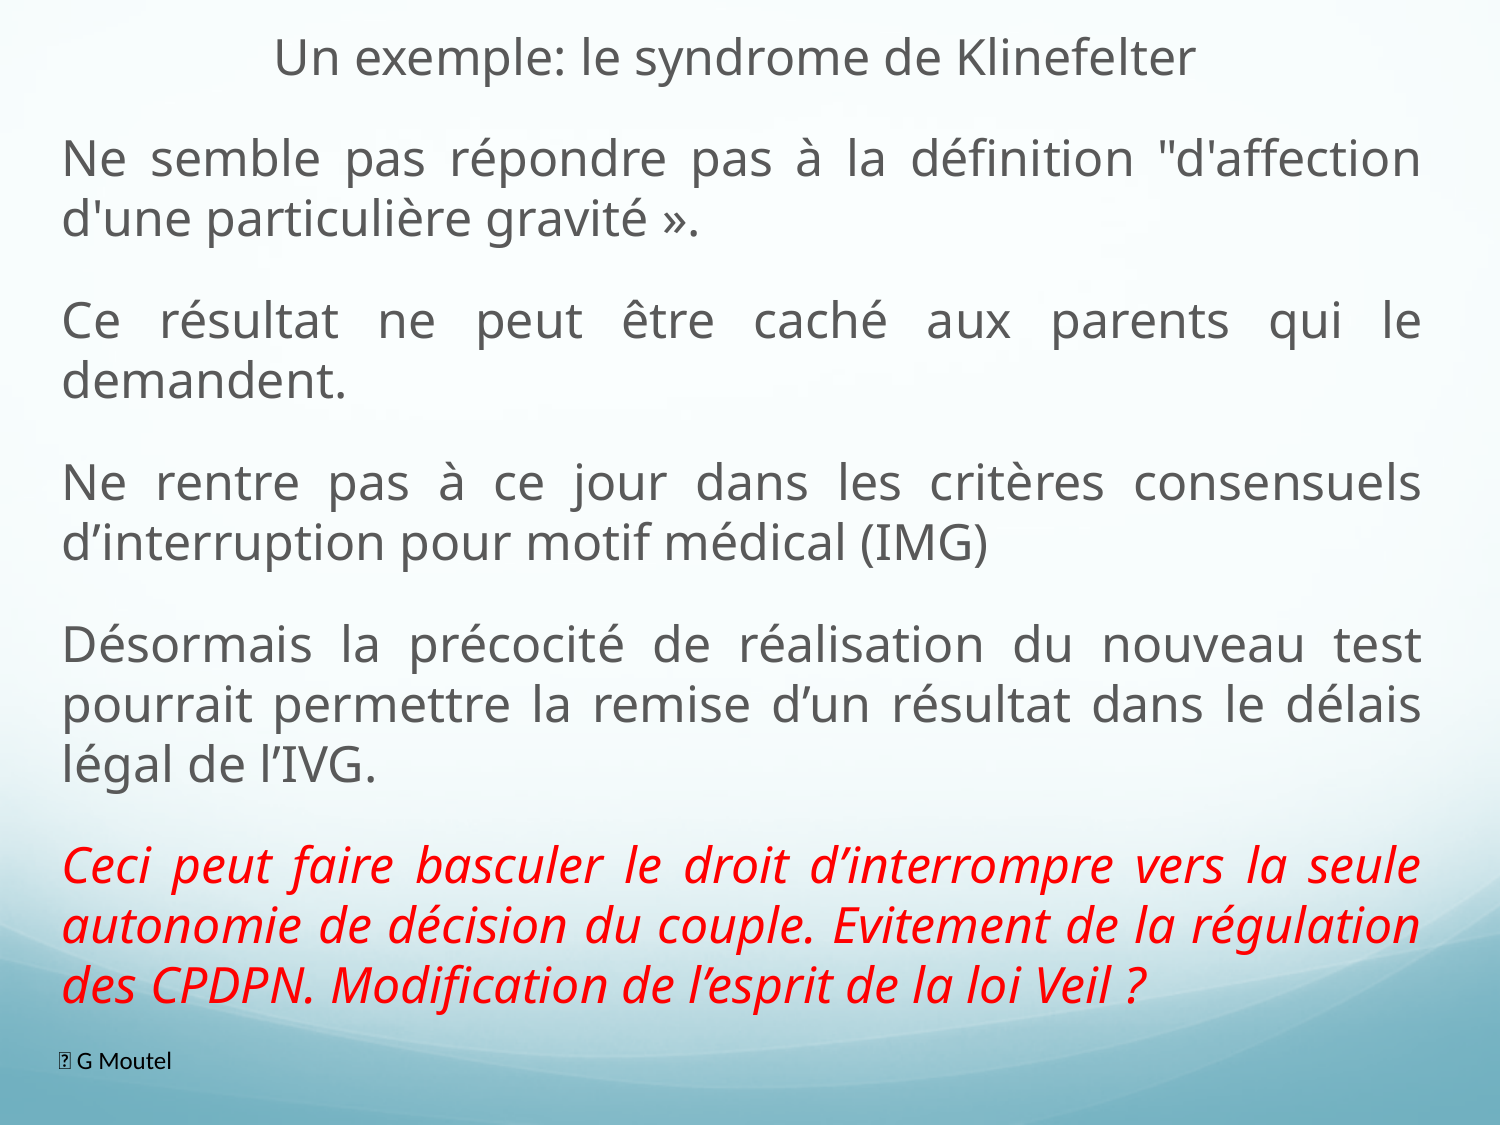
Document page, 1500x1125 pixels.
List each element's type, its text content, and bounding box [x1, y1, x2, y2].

list Un exemple: le syndrome de Klinefelter Ne semble pas répondre pas à la définition "d'affection d'une particulière gravité ». Ce résultat ne peut être caché aux parents qui le demandent. Ne rentre pas à ce jour dans les critères consensuels d’interruption pour motif médical (IMG) Désormais la précocité de réalisation du nouveau test pourrait permettre la remise d’un résultat dans le délais légal de l’IVG. Ceci peut faire basculer le droit d’interrompre vers la seule autonomie de décision du couple. Evitement de la régulation des CPDPN. Modification de l’esprit de la loi Veil ? [46, 17, 1438, 731]
footer  G Moutel [43, 1029, 838, 1090]
